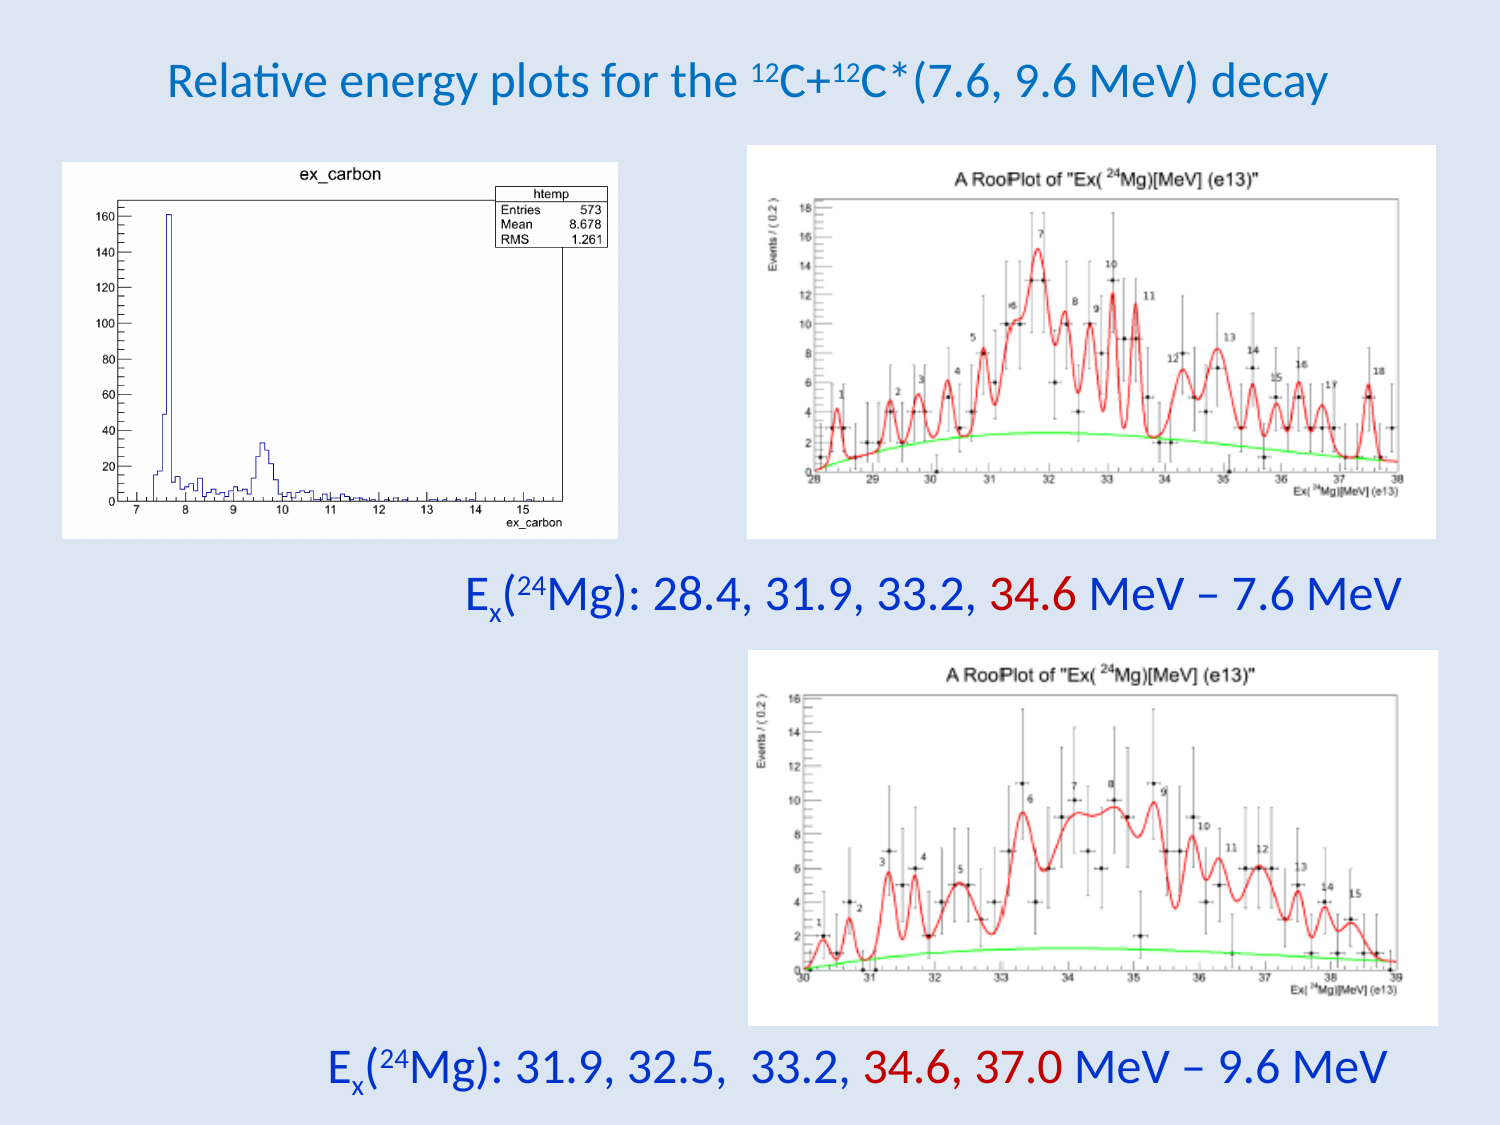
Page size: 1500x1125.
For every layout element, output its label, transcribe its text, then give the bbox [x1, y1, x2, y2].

text_box Ex(24Mg): 31.9, 32.5, 33.2, 34.6, 37.0 MeV – 9.6 MeV [312, 1025, 1472, 1125]
picture [747, 649, 1439, 1026]
picture [62, 162, 618, 540]
title Relative energy plots for the 12C+12C*(7.6, 9.6 MeV) decay [73, 4, 1424, 150]
text_box Ex(24Mg): 28.4, 31.9, 33.2, 34.6 MeV – 7.6 MeV [449, 552, 1442, 696]
picture [746, 144, 1437, 540]
